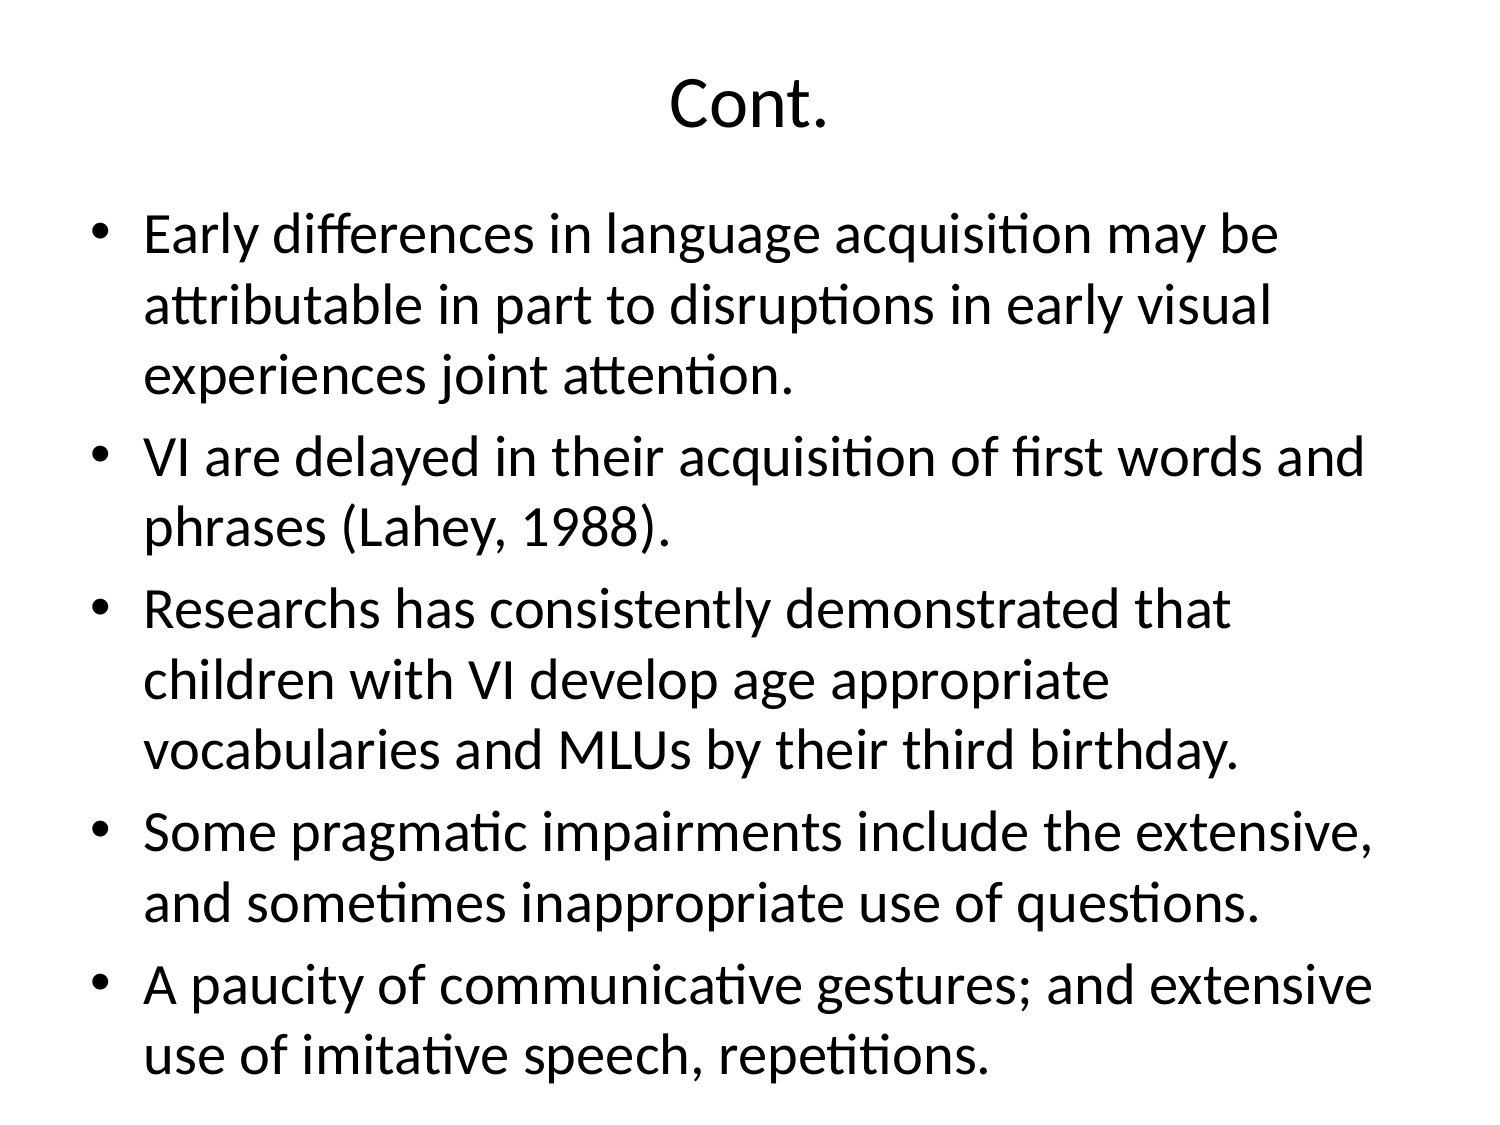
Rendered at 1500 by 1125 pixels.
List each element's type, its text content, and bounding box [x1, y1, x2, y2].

list Early differences in language acquisition may be attributable in part to disruptions in early visual experiences joint attention. VI are delayed in their acquisition of first words and phrases (Lahey, 1988). Researchs has consistently demonstrated that children with VI develop age appropriate vocabularies and MLUs by their third birthday. Some pragmatic impairments include the extensive, and sometimes inappropriate use of questions. A paucity of communicative gestures; and extensive use of imitative speech, repetitions. [75, 187, 1425, 1113]
title Cont. [75, 45, 1425, 150]
